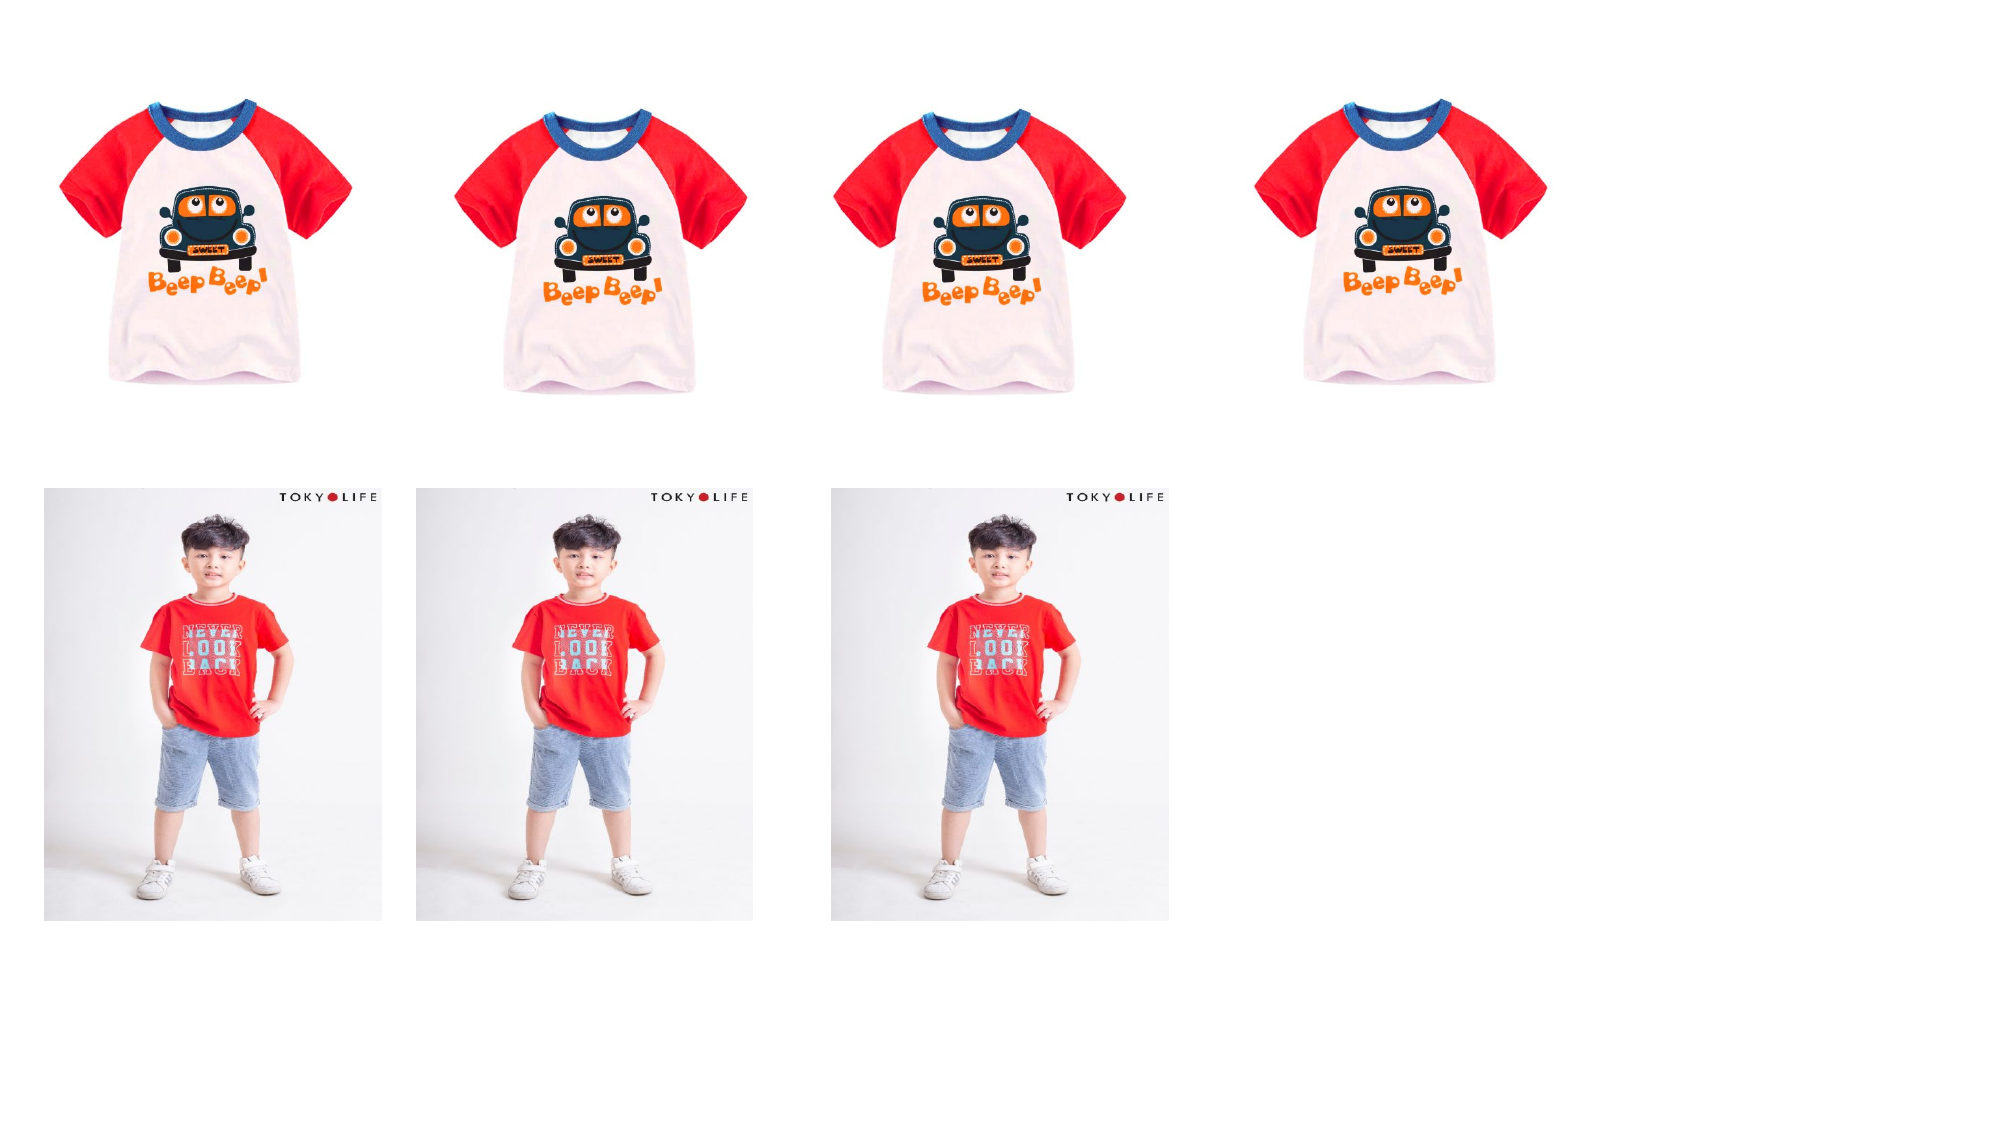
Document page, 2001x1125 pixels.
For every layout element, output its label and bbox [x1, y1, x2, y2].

picture [44, 488, 382, 921]
picture [802, 69, 1132, 414]
picture [423, 69, 753, 414]
picture [416, 488, 753, 921]
picture [831, 488, 1169, 921]
picture [1223, 59, 1553, 404]
list [28, 59, 358, 404]
